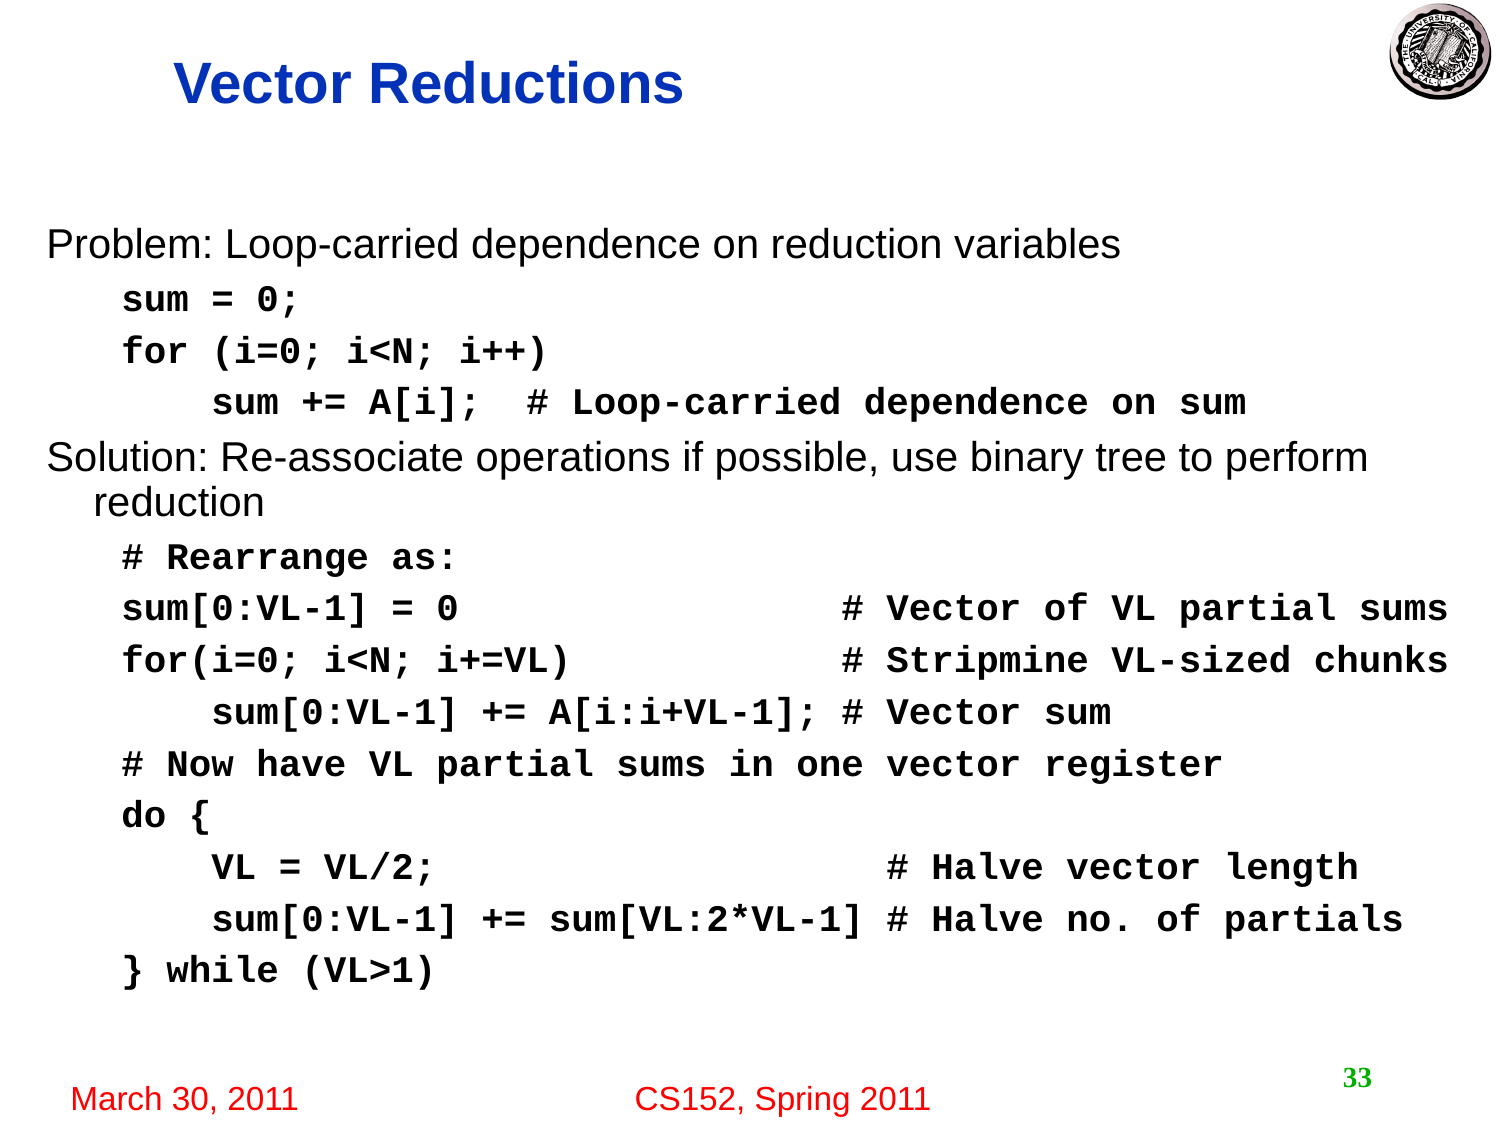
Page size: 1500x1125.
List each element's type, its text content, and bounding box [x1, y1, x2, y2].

list Problem: Loop-carried dependence on reduction variables sum = 0; for (i=0; i<N; i++) sum += A[i]; # Loop-carried dependence on sum Solution: Re-associate operations if possible, use binary tree to perform reduction # Rearrange as: sum[0:VL-1] = 0 # Vector of VL partial sums for(i=0; i<N; i+=VL) # Stripmine VL-sized chunks sum[0:VL-1] += A[i:i+VL-1]; # Vector sum # Now have VL partial sums in one vector register do { VL = VL/2; # Halve vector length sum[0:VL-1] += sum[VL:2*VL-1] # Halve no. of partials } while (VL>1) [30, 214, 1469, 999]
picture [1378, 0, 1500, 103]
title Vector Reductions [158, 37, 1334, 132]
slide_number 33 [1074, 1051, 1388, 1101]
